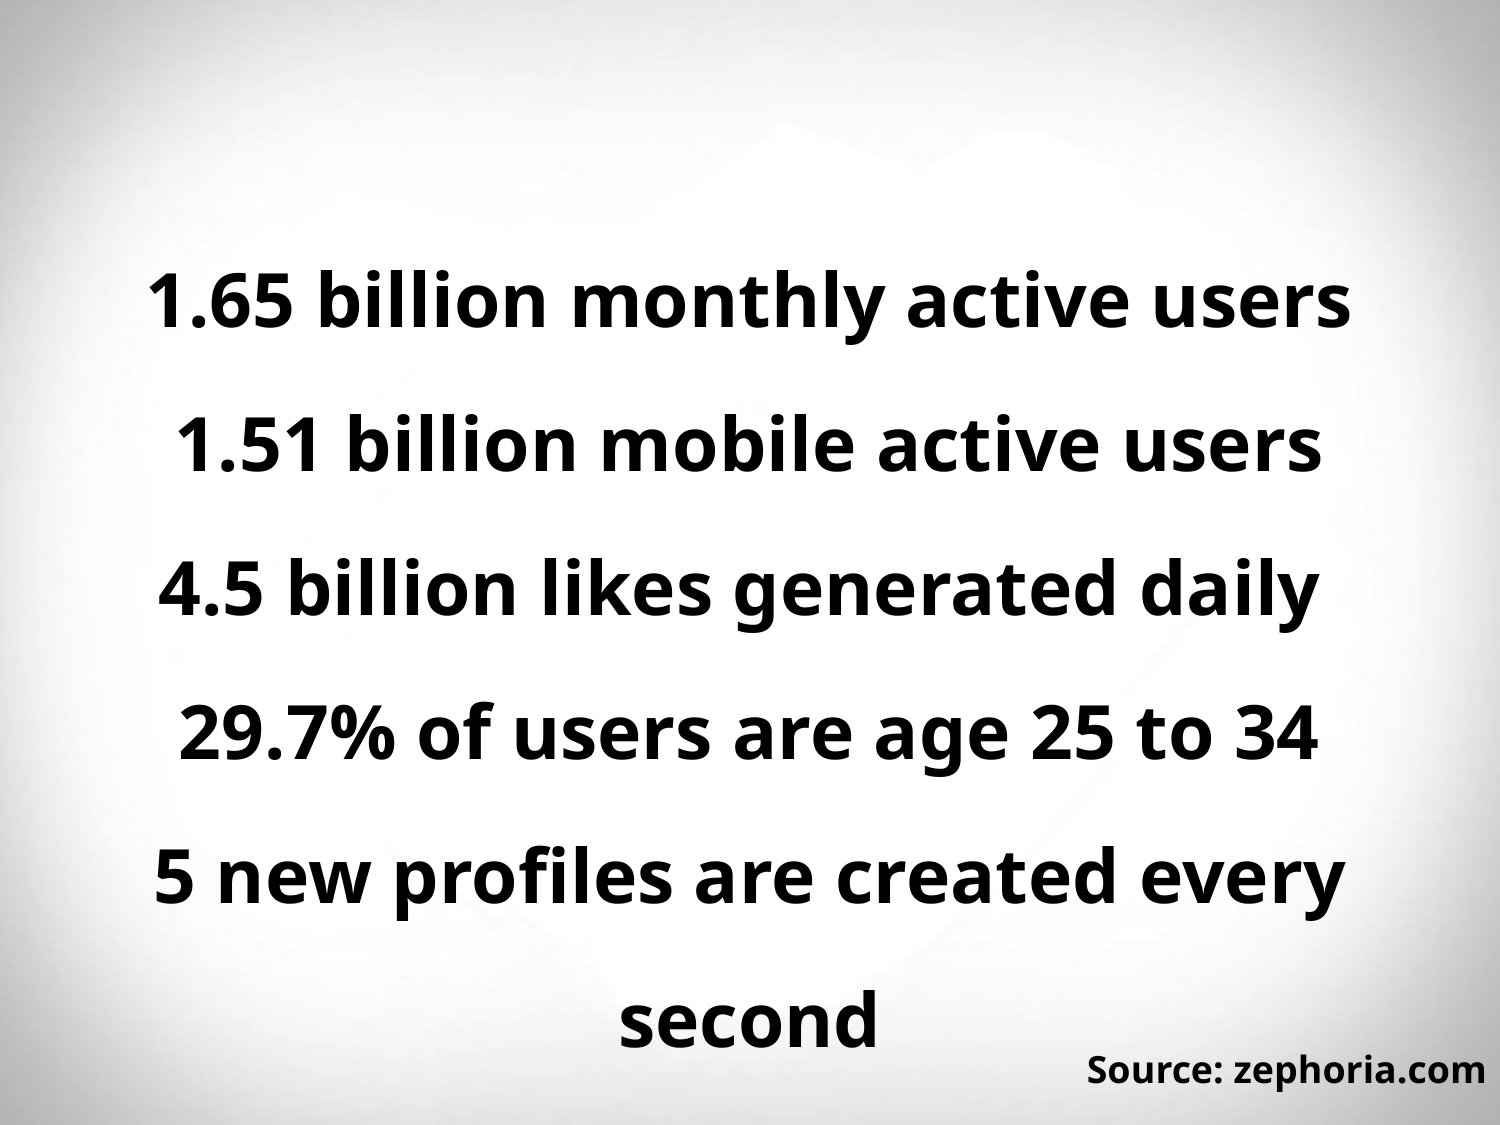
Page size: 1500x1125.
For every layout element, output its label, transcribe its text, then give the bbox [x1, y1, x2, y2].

picture [0, 0, 1500, 1125]
text_box Source: zephoria.com [1072, 1039, 1500, 1099]
list 1.65 billion monthly active users 1.51 billion mobile active users 4.5 billion likes generated daily 29.7% of users are age 25 to 34 5 new profiles are created every second [75, 191, 1425, 934]
